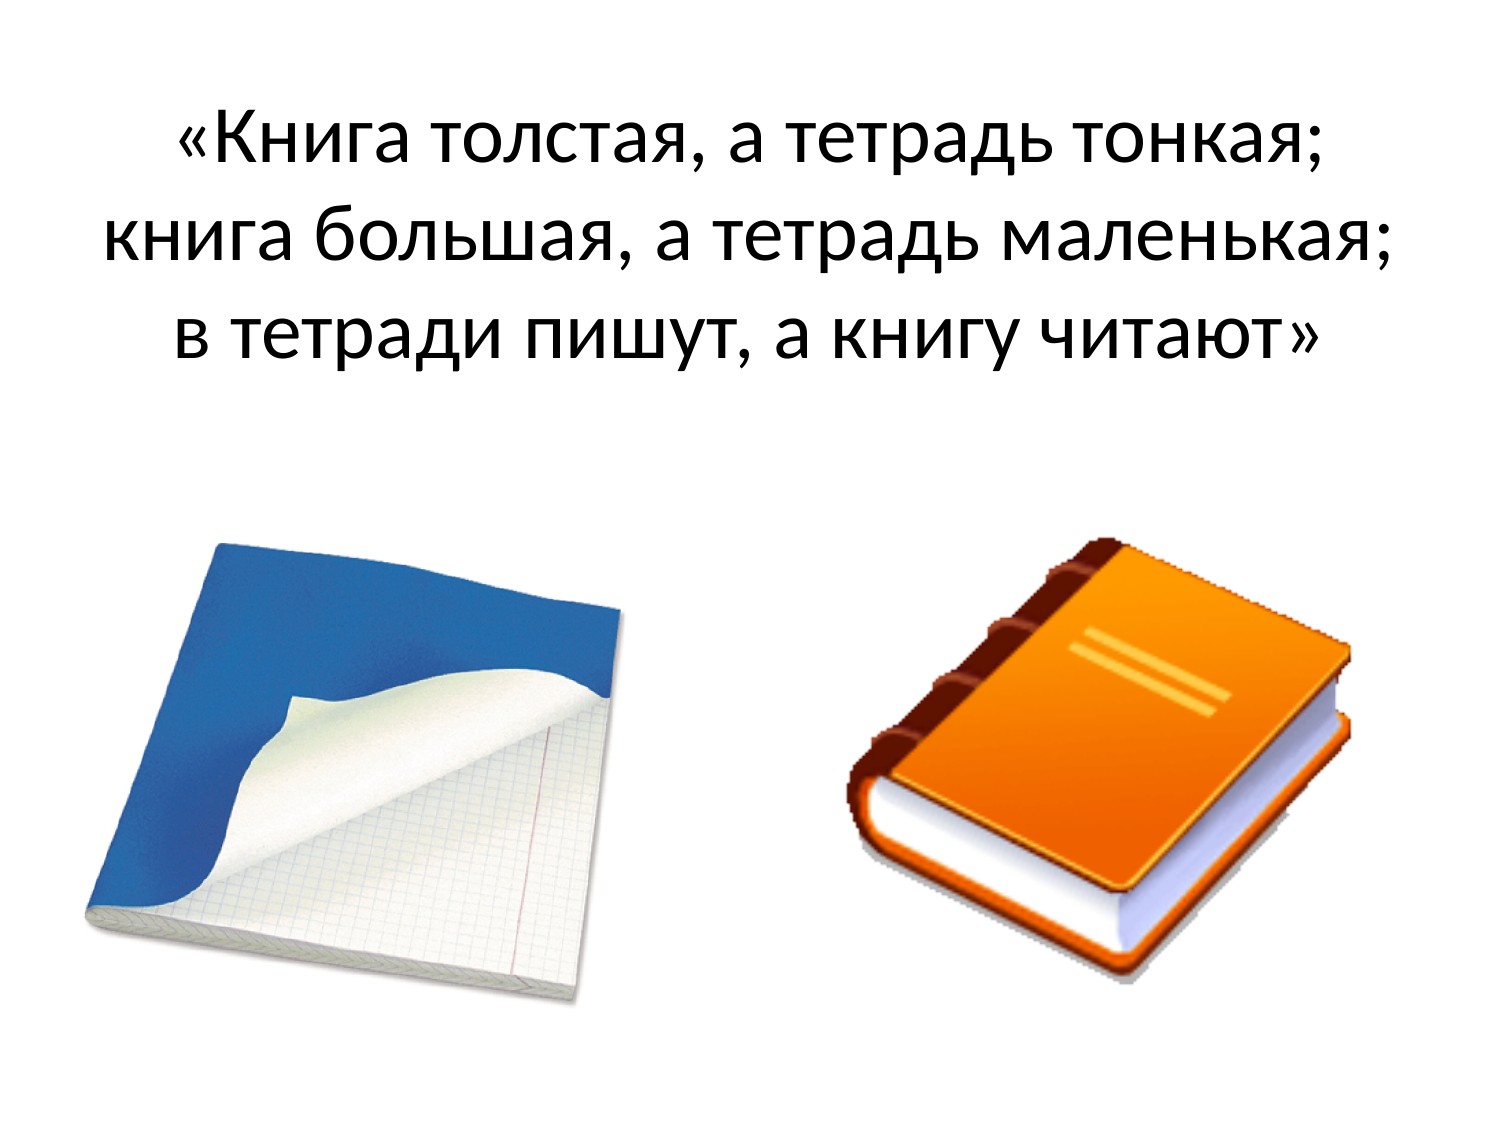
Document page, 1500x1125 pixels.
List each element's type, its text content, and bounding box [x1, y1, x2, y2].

picture [831, 480, 1384, 1032]
picture [70, 480, 661, 1071]
title «Книга толстая, а тетрадь тонкая; книга большая, а тетрадь маленькая; в тетради пишут, а книгу читают» [75, 45, 1425, 411]
